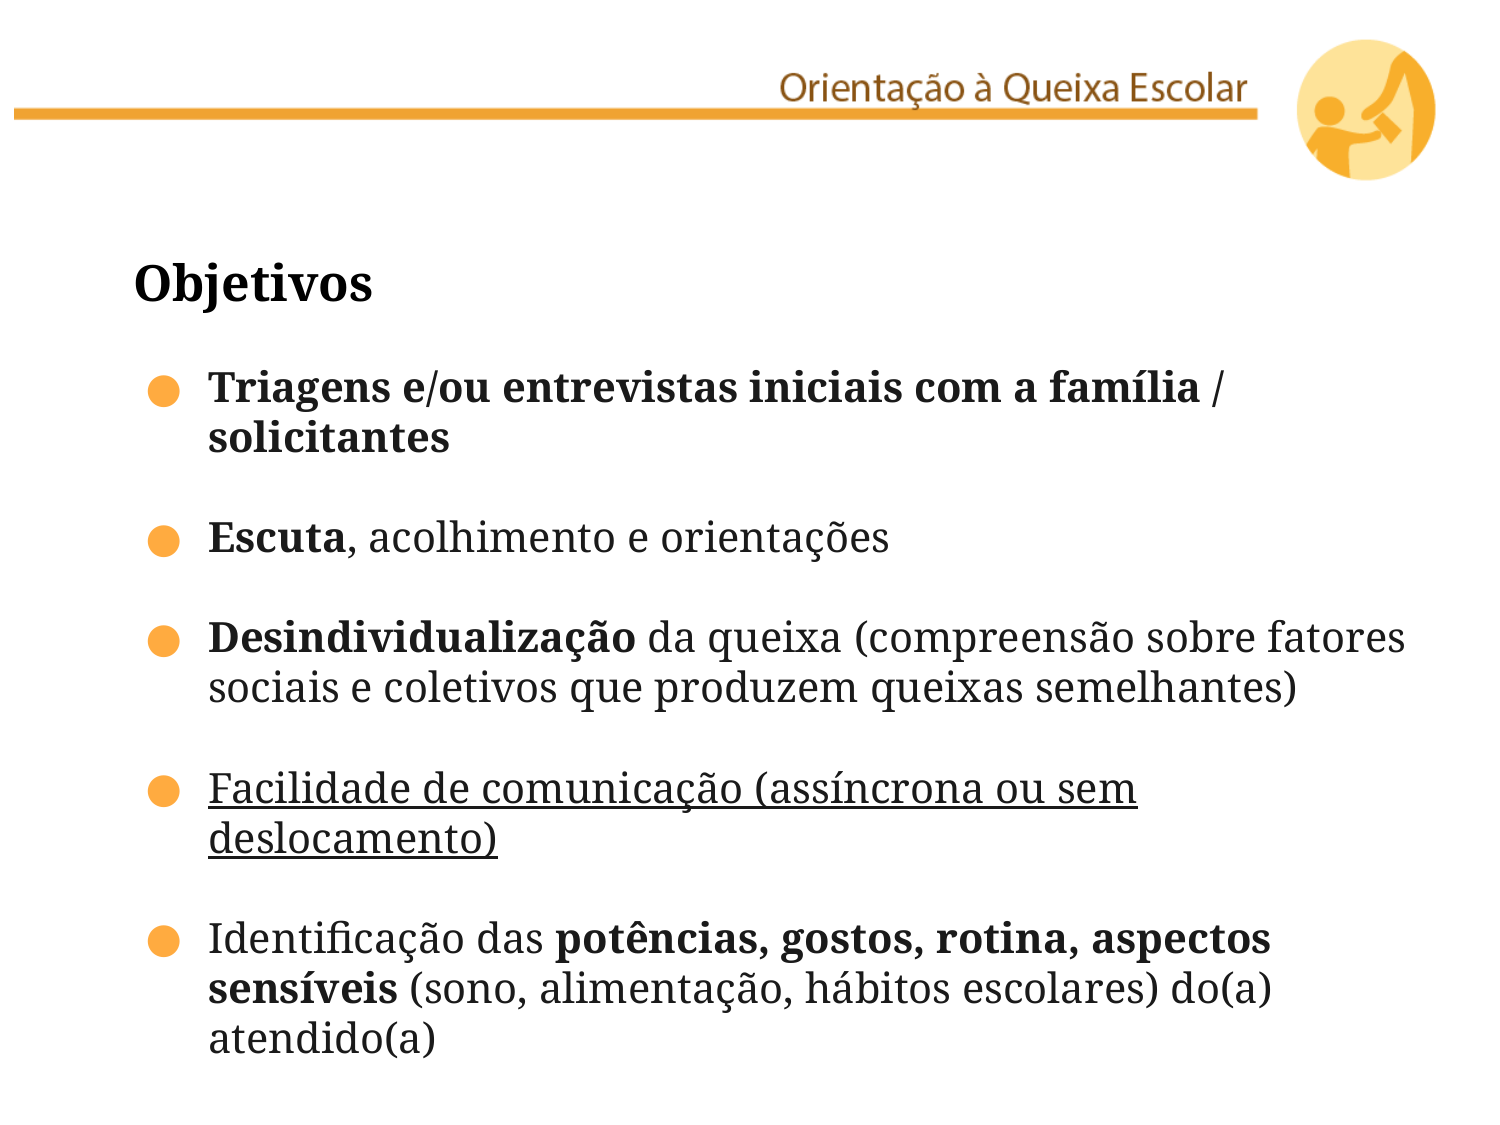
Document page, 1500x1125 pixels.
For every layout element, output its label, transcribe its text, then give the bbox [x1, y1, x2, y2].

text_box Objetivos Triagens e/ou entrevistas iniciais com a família / solicitantes Escuta, acolhimento e orientações Desindividualização da queixa (compreensão sobre fatores sociais e coletivos que produzem queixas semelhantes) Facilidade de comunicação (assíncrona ou sem deslocamento) Identificação das potências, gostos, rotina, aspectos sensíveis (sono, alimentação, hábitos escolares) do(a) atendido(a) [118, 239, 1446, 1057]
picture [14, 0, 1500, 231]
